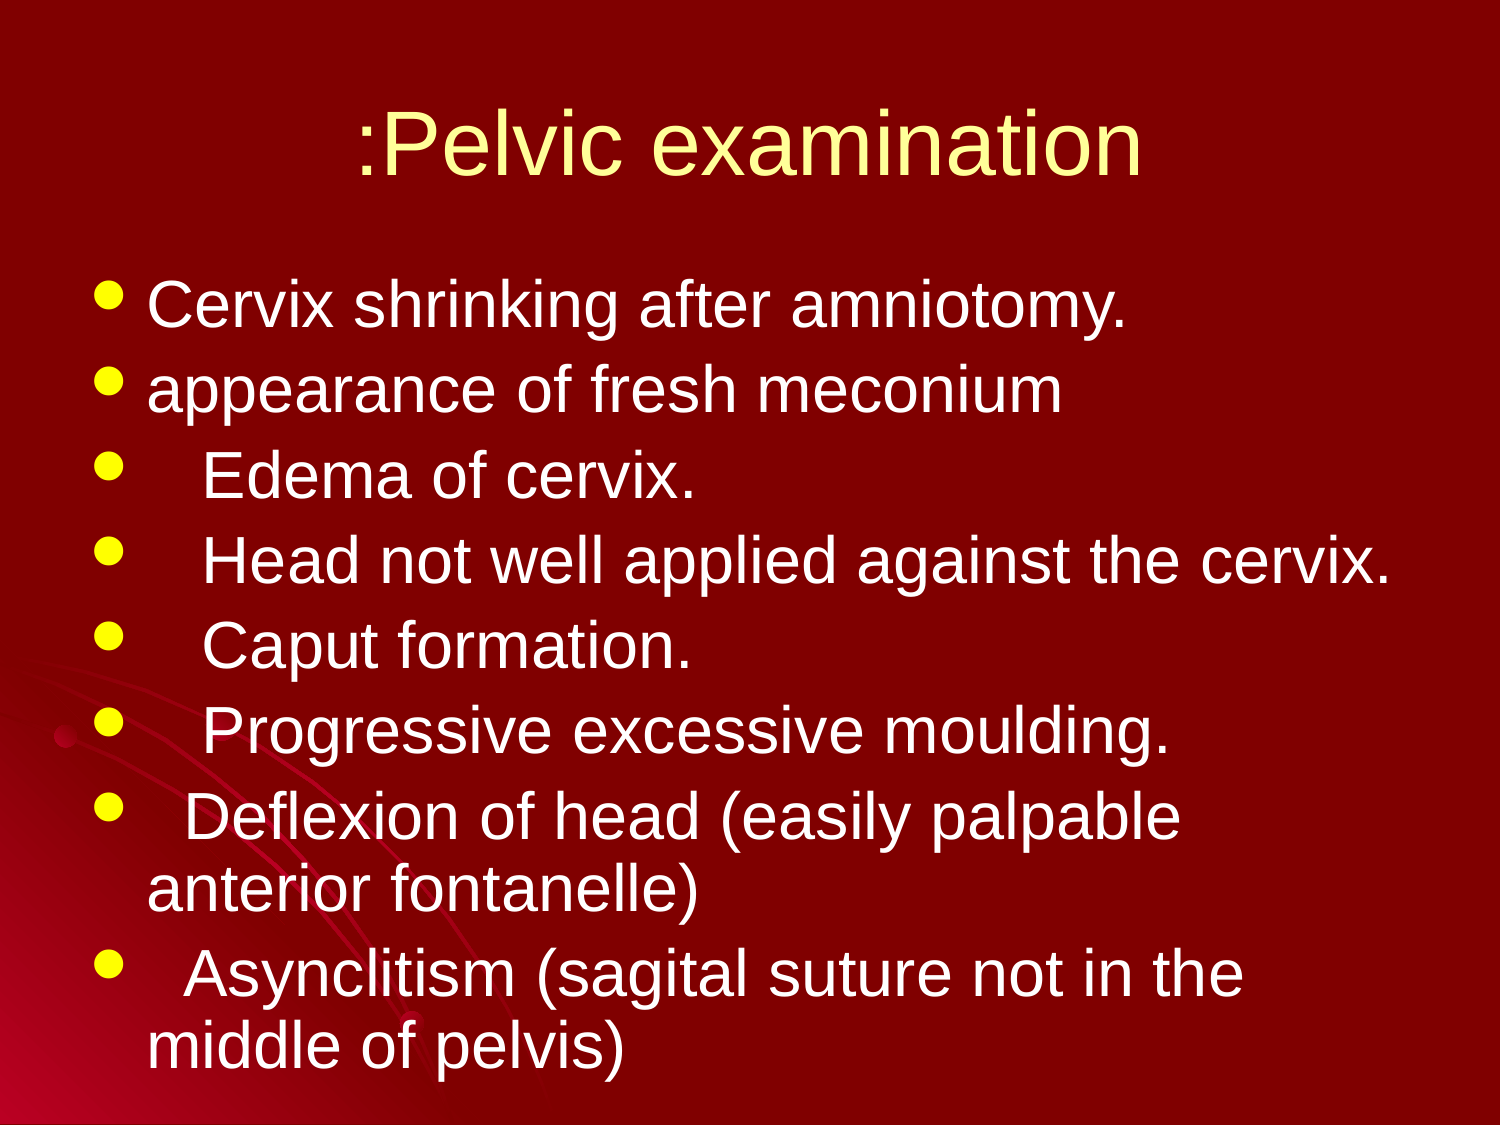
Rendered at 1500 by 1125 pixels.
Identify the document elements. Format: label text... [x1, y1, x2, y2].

title Pelvic examination: [75, 45, 1425, 233]
list Cervix shrinking after amniotomy. appearance of fresh meconium Edema of cervix. Head not well applied against the cervix. Caput formation. Progressive excessive moulding. Deflexion of head (easily palpable anterior fontanelle) Asynclitism (sagital suture not in the middle of pelvis) [75, 262, 1425, 1125]
